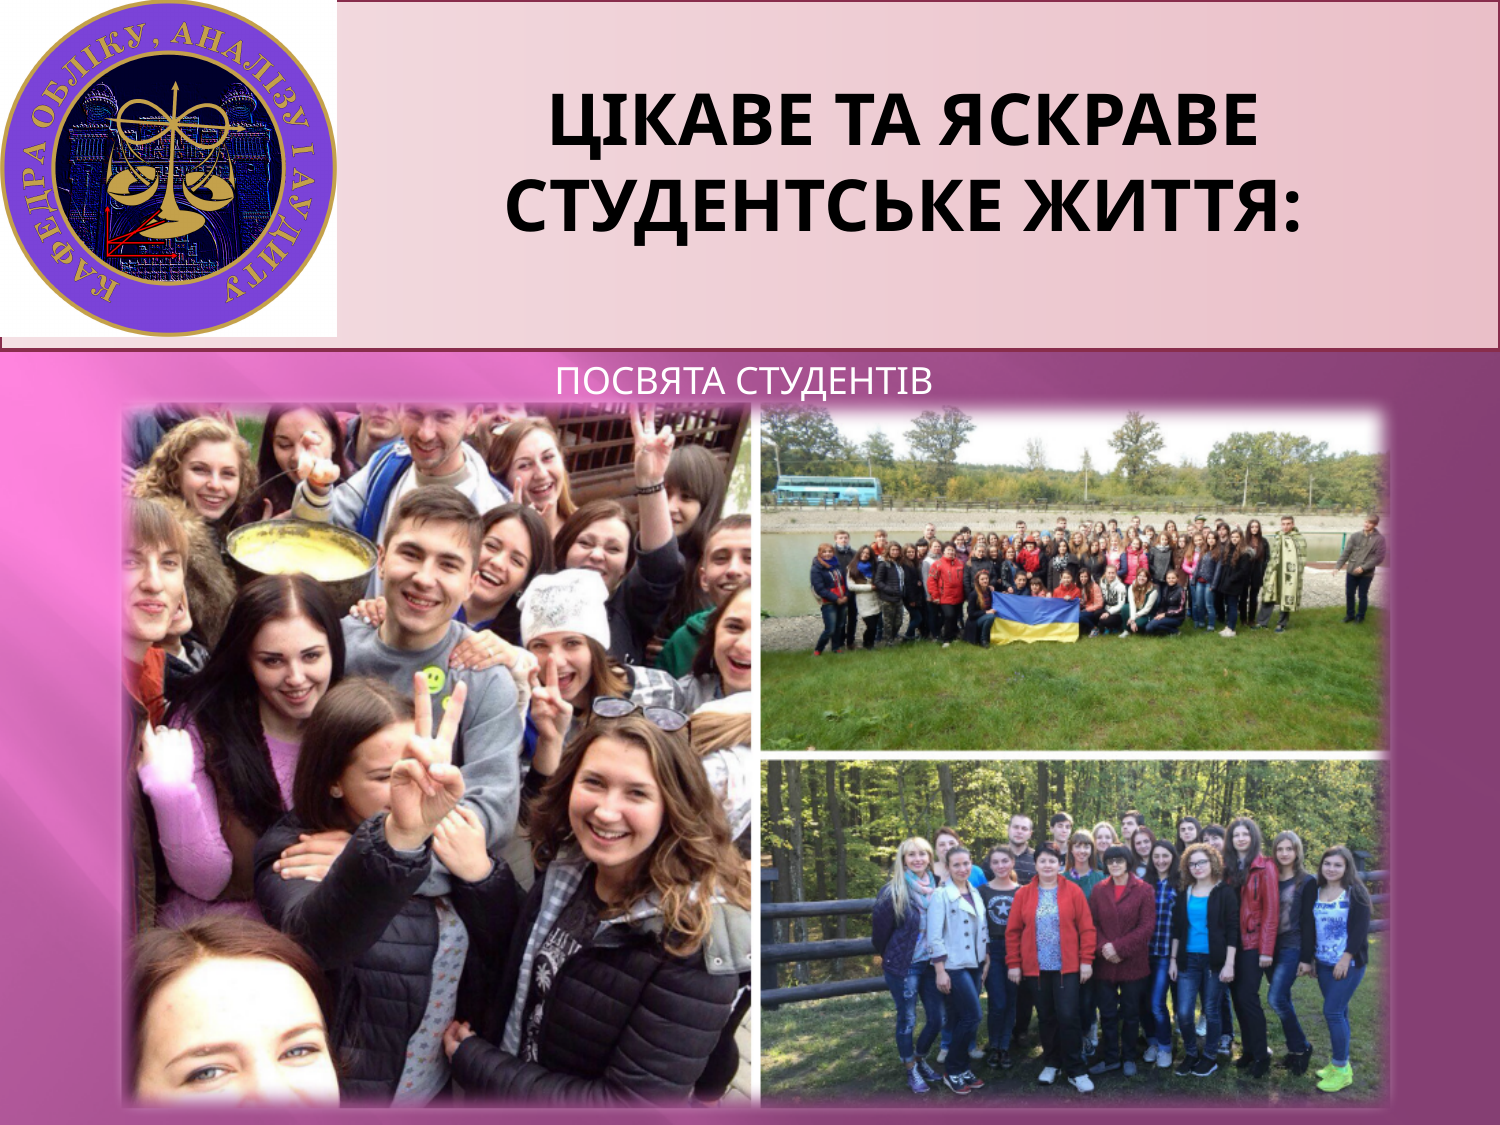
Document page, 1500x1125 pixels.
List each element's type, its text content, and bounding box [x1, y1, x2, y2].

picture [0, 0, 337, 337]
text_box [0, 337, 10, 352]
text_box ПОСВЯТА СТУДЕНТІВ [88, 349, 1400, 410]
picture [111, 393, 1400, 1118]
text_box [337, 0, 1500, 352]
title ЦІКАВЕ ТА ЯСКРАВЕ СТУДЕНТСЬКЕ ЖИТТЯ: [380, 66, 1471, 254]
